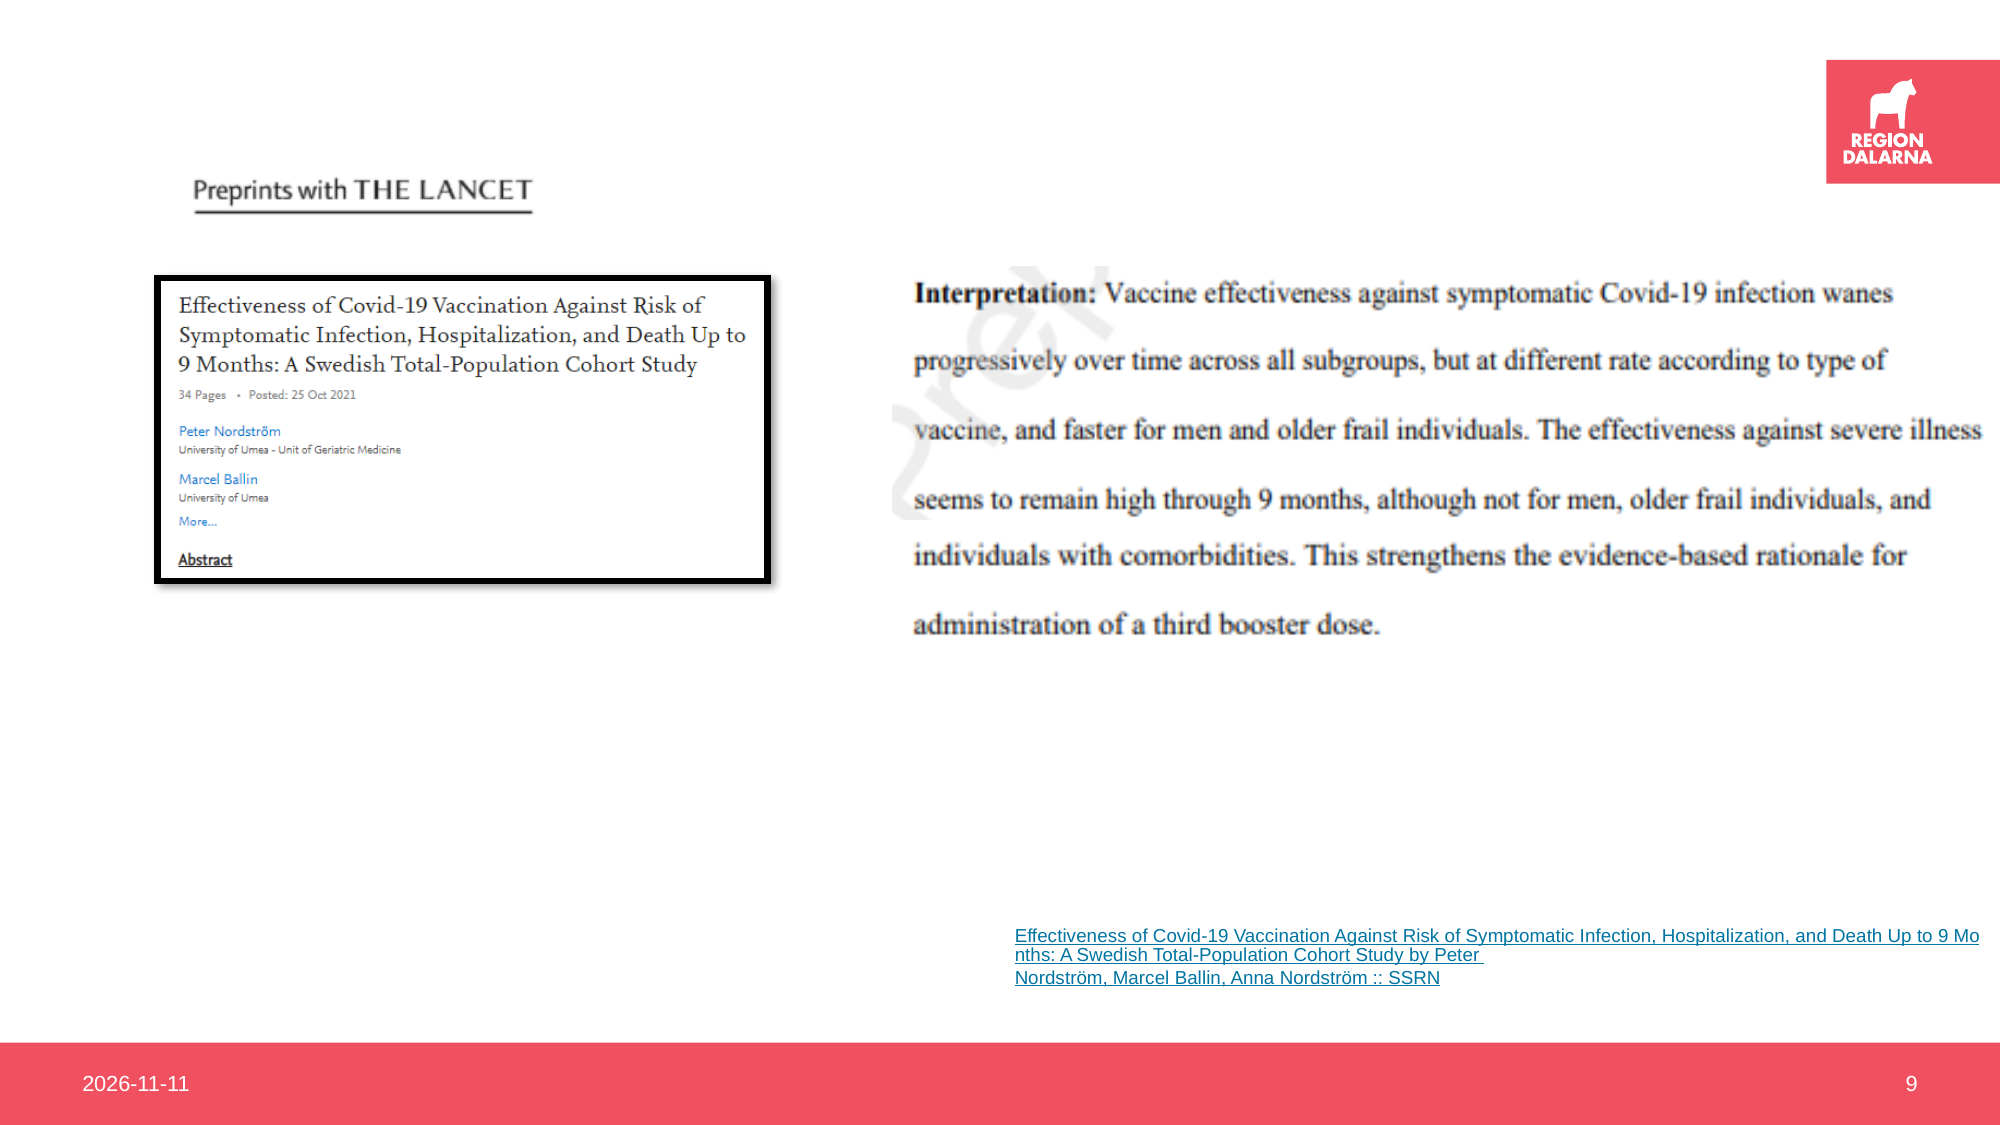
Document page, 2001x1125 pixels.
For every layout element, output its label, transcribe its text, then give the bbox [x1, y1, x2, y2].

picture [160, 280, 765, 578]
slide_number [67, 1042, 518, 1124]
footer [587, 1042, 1413, 1124]
picture [887, 266, 2000, 676]
slide_number 9 [1482, 1042, 1933, 1124]
picture [142, 149, 574, 239]
text_box Effectiveness of Covid-19 Vaccination Against Risk of Symptomatic Infection, Hospitalization, and Death Up to 9 Months: A Swedish Total-Population Cohort Study by Peter Nordström, Marcel Ballin, Anna Nordström :: SSRN [999, 916, 2000, 977]
